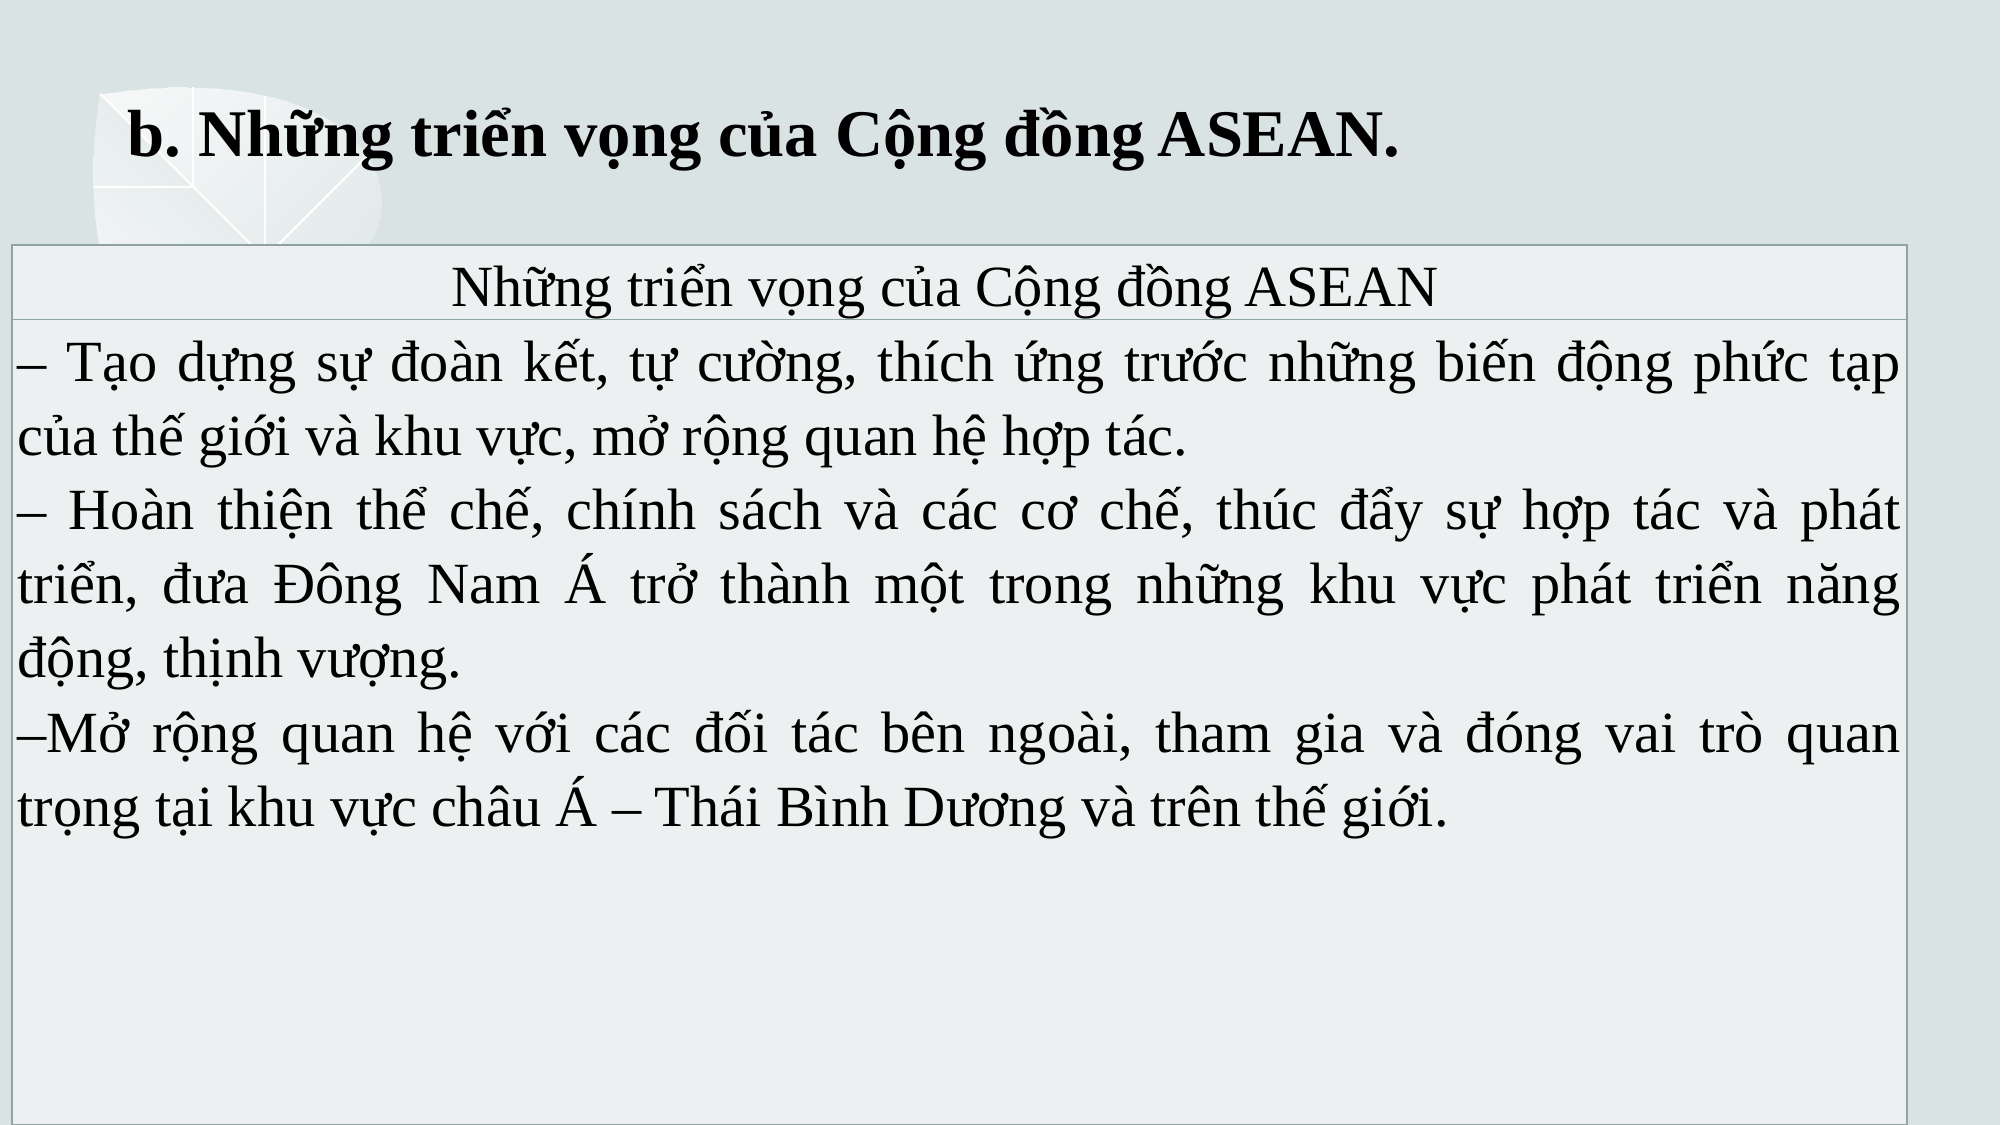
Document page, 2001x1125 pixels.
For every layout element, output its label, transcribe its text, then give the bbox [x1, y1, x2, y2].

table_cell – Tạo dựng sự đoàn kết, tự cường, thích ứng trước những biến động phức tạp của thế giới và khu vực, mở rộng quan hệ hợp tác. – Hoàn thiện thể chế, chính sách và các cơ chế, thúc đẩy sự hợp tác và phát triển, đưa Đông Nam Á trở thành một trong những khu vực phát triển năng động, thịnh vượng. –Mở rộng quan hệ với các đối tác bên ngoài, tham gia và đóng vai trò quan trọng tại khu vực châu Á – Thái Bình Dương và trên thế giới. [13, 320, 1906, 1124]
text_box b. Những triển vọng của Cộng đồng ASEAN. [112, 82, 1569, 178]
table_header Những triển vọng của Cộng đồng ASEAN [13, 246, 1906, 319]
